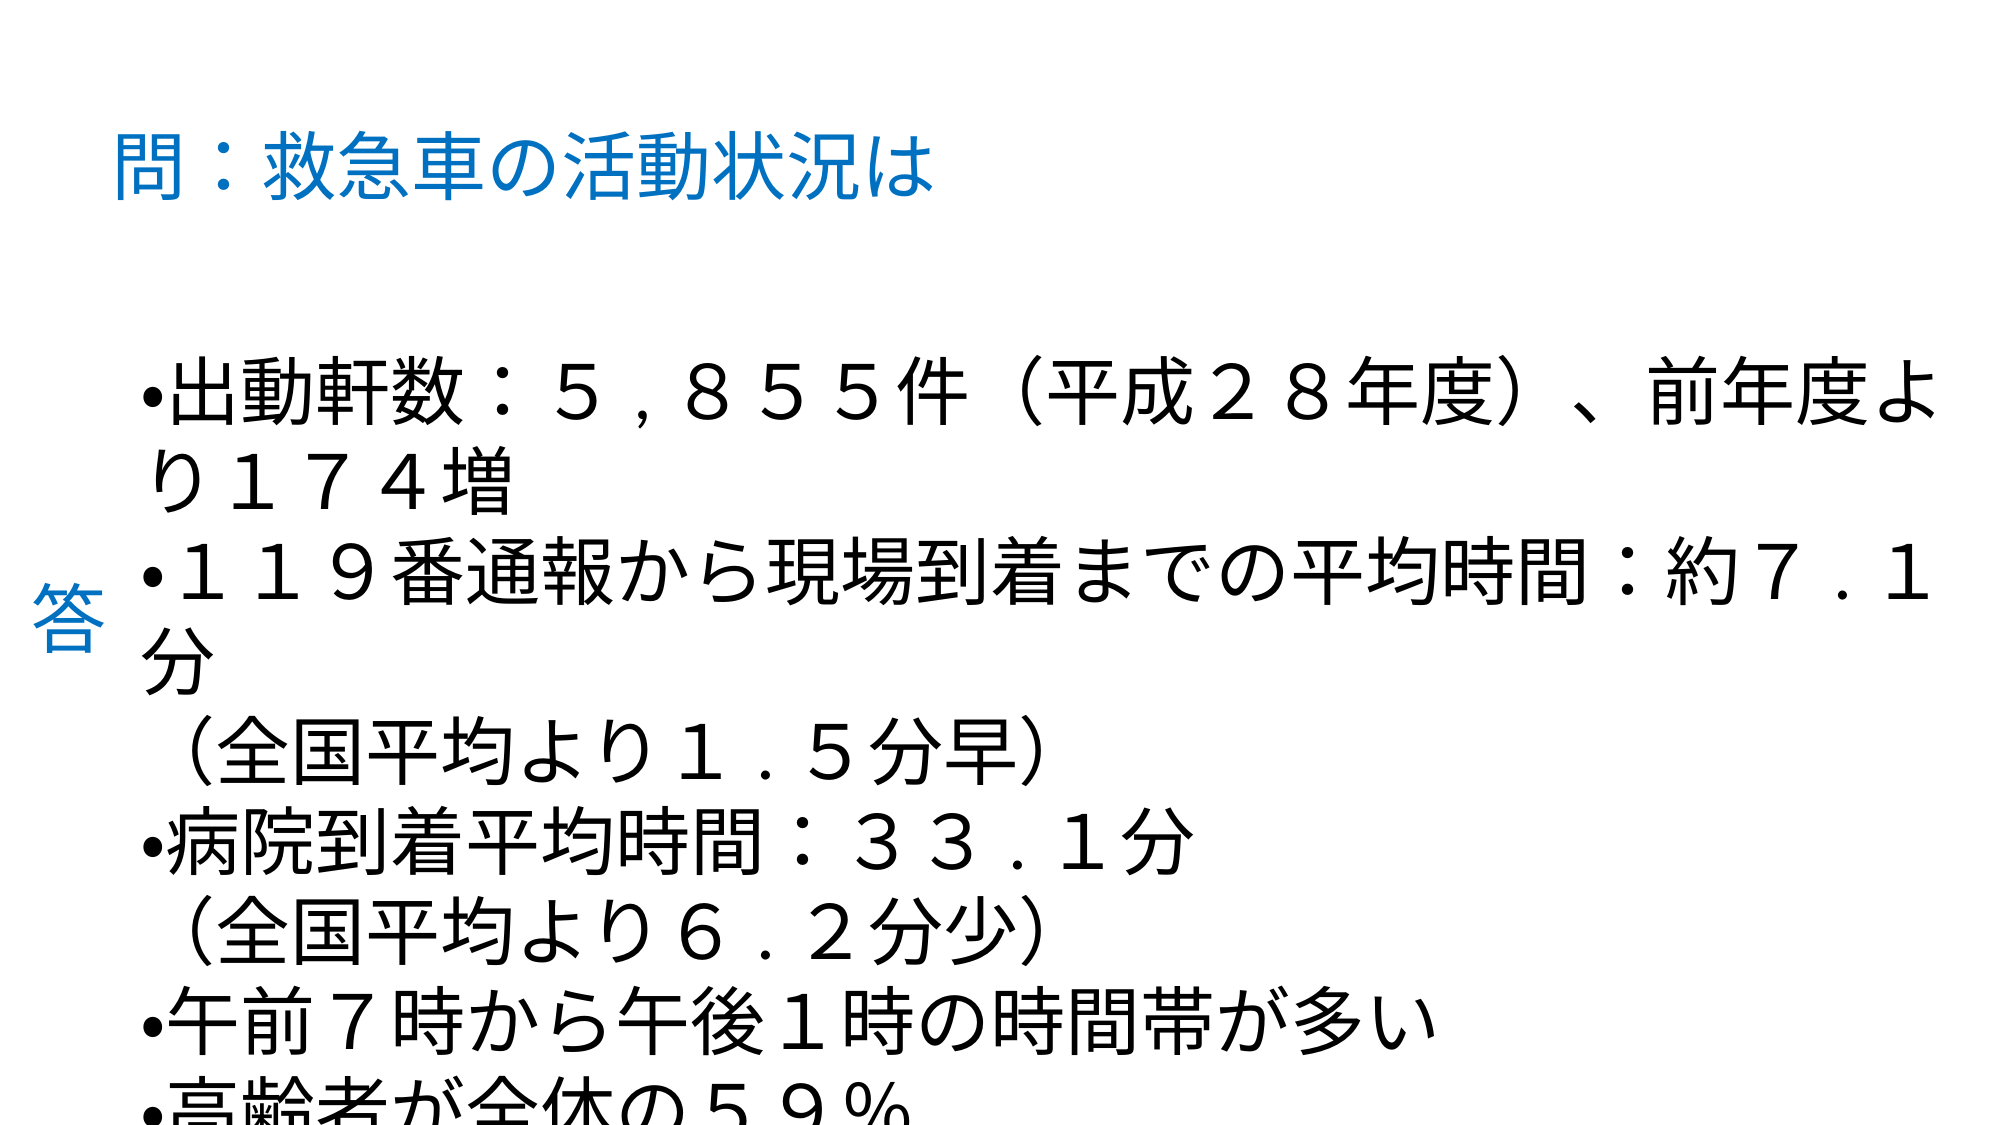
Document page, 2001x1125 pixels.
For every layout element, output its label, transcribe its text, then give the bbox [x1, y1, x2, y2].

text_box 問：救急車の活動状況は [97, 111, 998, 217]
text_box 答 [16, 564, 125, 670]
text_box ・出動軒数：５,８５５件（平成２８年度）、前年度より１７４増 ・１１９番通報から現場到着までの平均時間：約７.１分 （全国平均より１.５分早） ・病院到着平均時間：３３.１分 （全国平均より６.２分少） ・午前７時から午後１時の時間帯が多い ・高齢者が全体の５９％ [125, 337, 1980, 1125]
